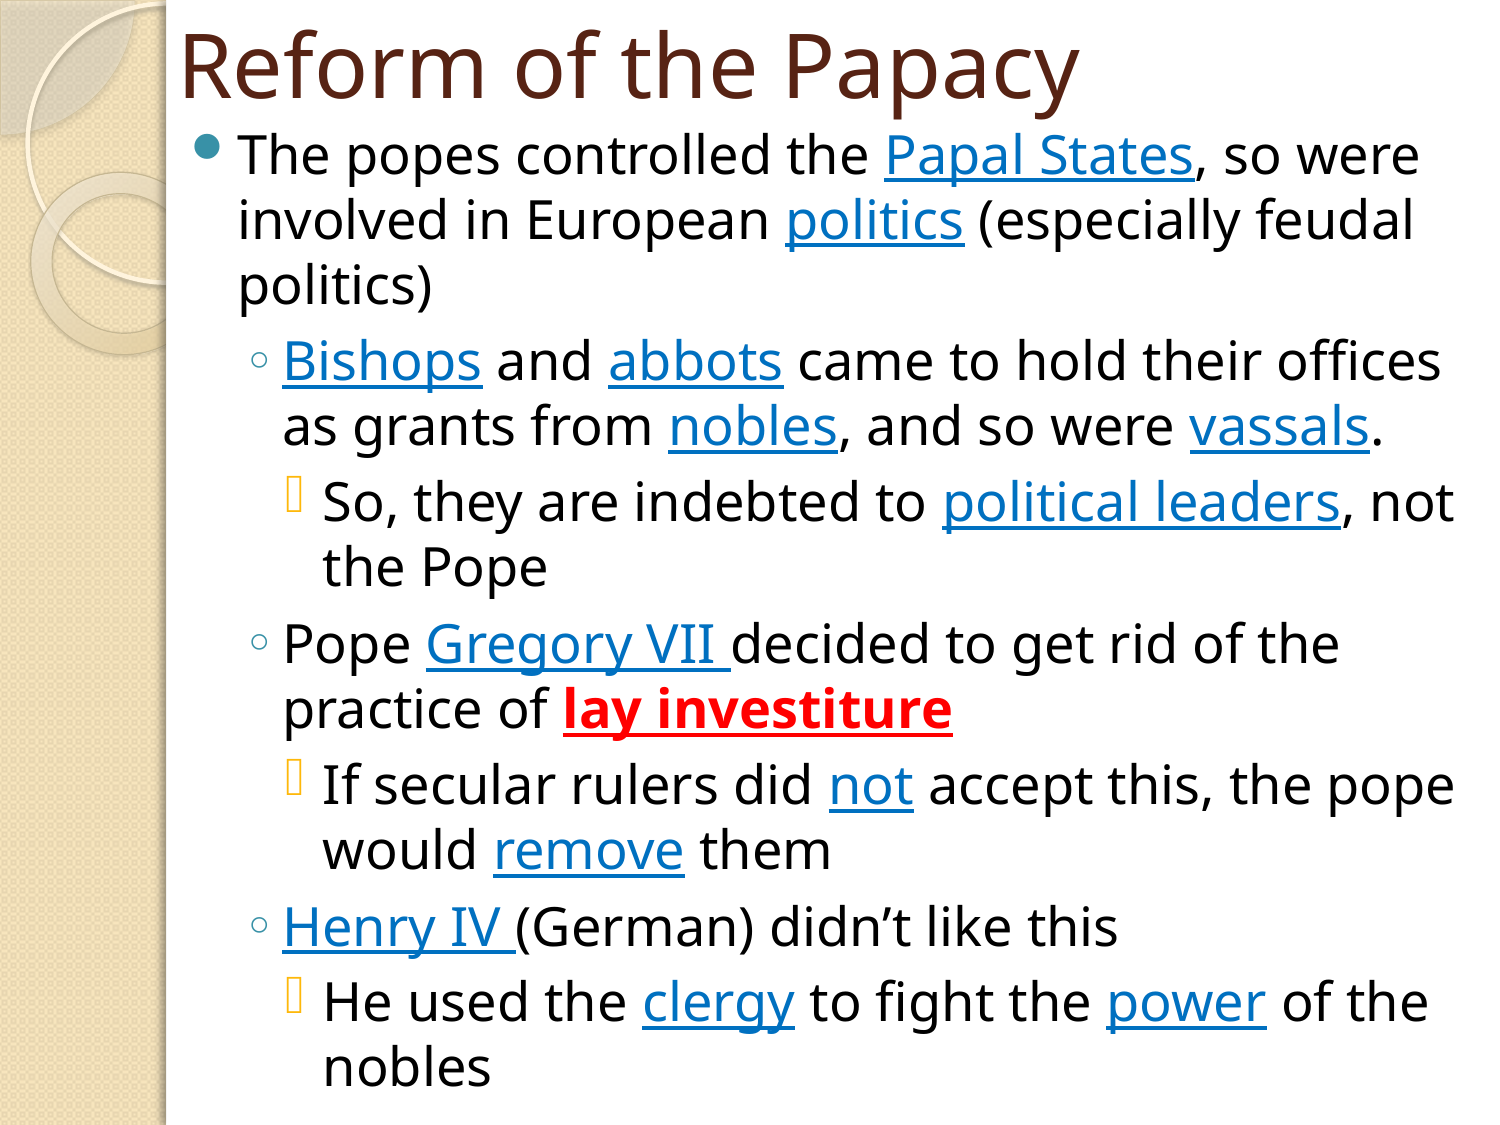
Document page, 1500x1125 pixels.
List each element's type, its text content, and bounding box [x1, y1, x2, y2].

title Reform of the Papacy [162, 0, 1466, 125]
list The popes controlled the Papal States, so were involved in European politics (especially feudal politics) Bishops and abbots came to hold their offices as grants from nobles, and so were vassals. So, they are indebted to political leaders, not the Pope Pope Gregory VII decided to get rid of the practice of lay investiture If secular rulers did not accept this, the pope would remove them Henry IV (German) didn’t like this He used the clergy to fight the power of the nobles [162, 112, 1500, 1125]
